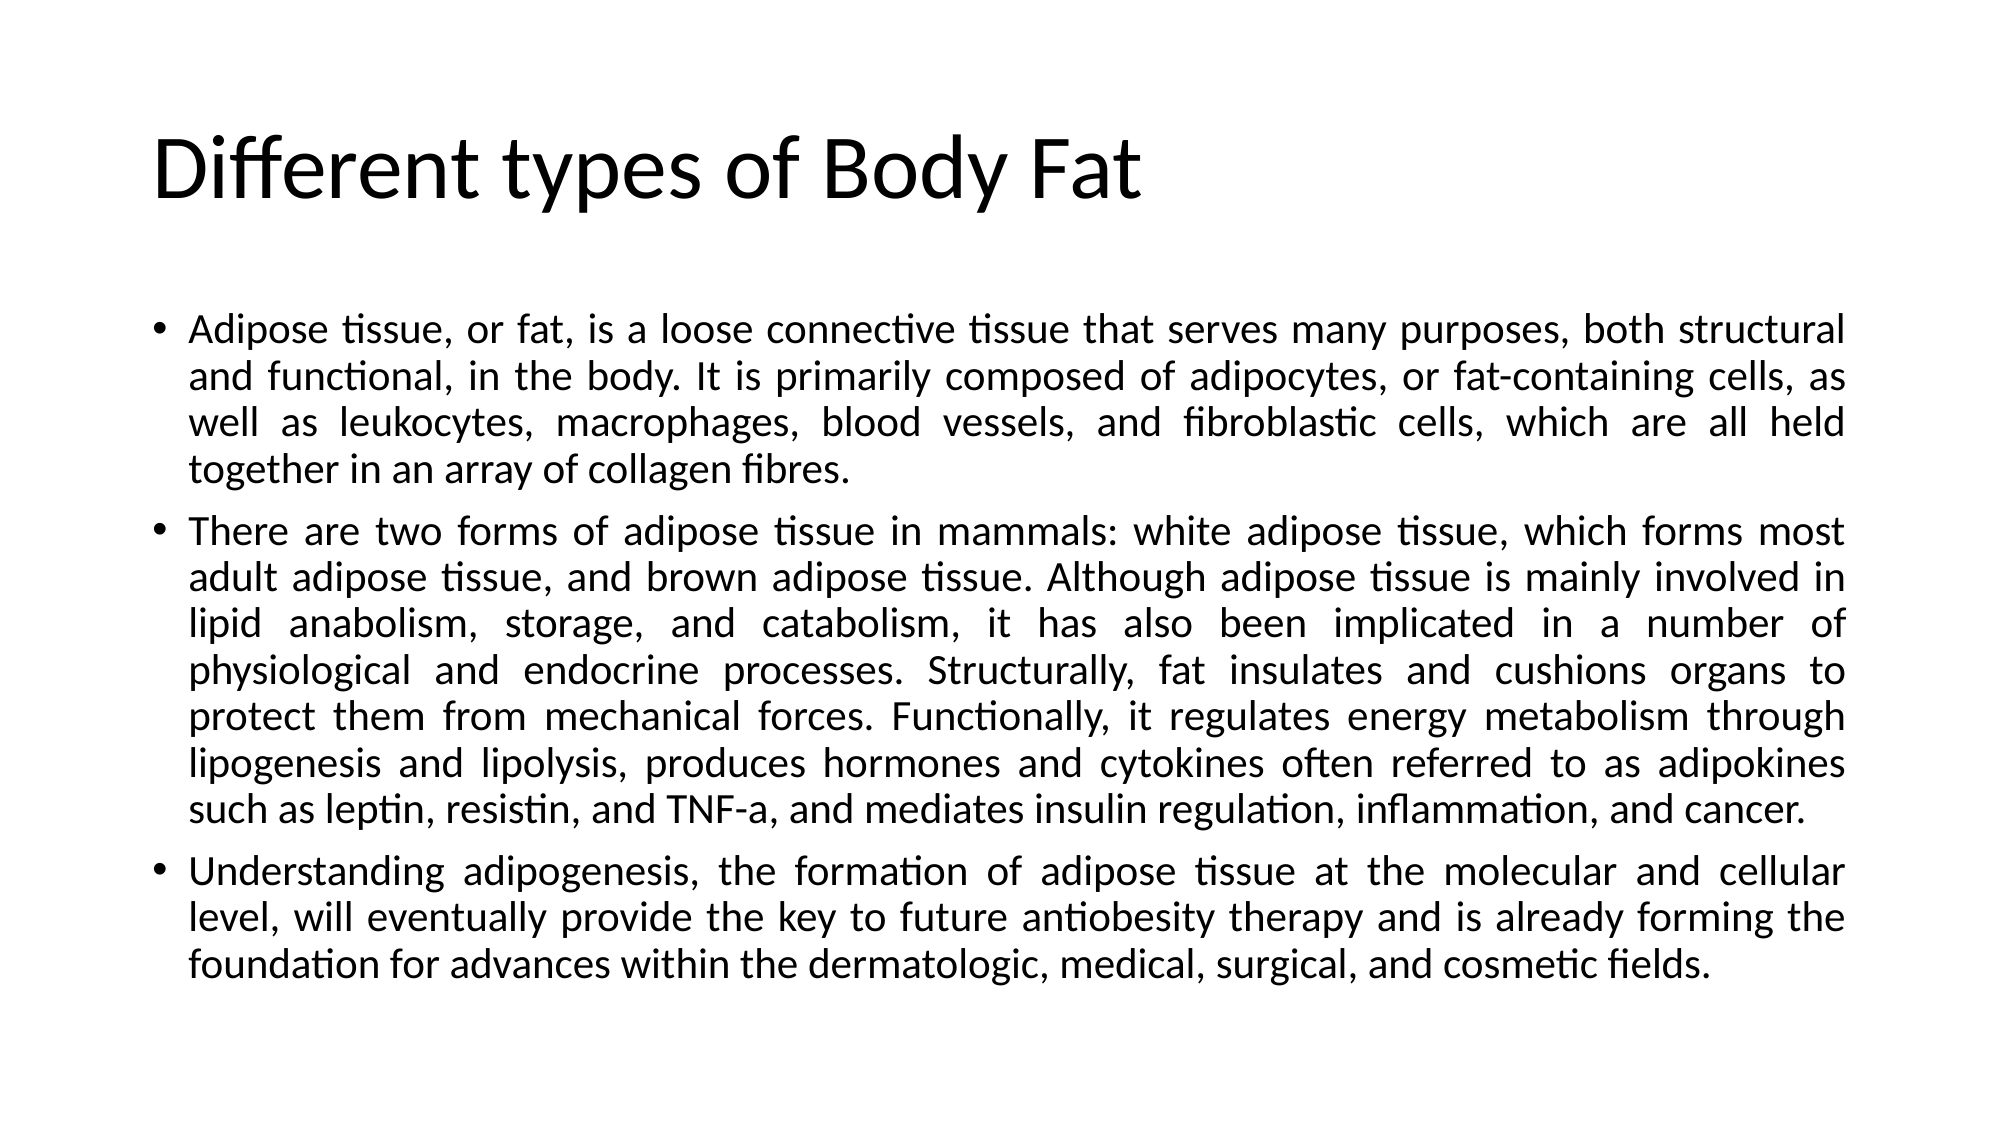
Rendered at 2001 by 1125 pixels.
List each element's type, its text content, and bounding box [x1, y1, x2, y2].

list Adipose tissue, or fat, is a loose connective tissue that serves many purposes, both structural and functional, in the body. It is primarily composed of adipocytes, or fat-containing cells, as well as leukocytes, macrophages, blood vessels, and fibroblastic cells, which are all held together in an array of collagen fibres. There are two forms of adipose tissue in mammals: white adipose tissue, which forms most adult adipose tissue, and brown adipose tissue. Although adipose tissue is mainly involved in lipid anabolism, storage, and catabolism, it has also been implicated in a number of physiological and endocrine processes. Structurally, fat insulates and cushions organs to protect them from mechanical forces. Functionally, it regulates energy metabolism through lipogenesis and lipolysis, produces hormones and cytokines often referred to as adipokines such as leptin, resistin, and TNF-a, and mediates insulin regulation, inflammation, and cancer. Understanding adipogenesis, the formation of adipose tissue at the molecular and cellular level, will eventually provide the key to future antiobesity therapy and is already forming the foundation for advances within the dermatologic, medical, surgical, and cosmetic fields. [137, 299, 1863, 1014]
title Different types of Body Fat [137, 59, 1863, 278]
